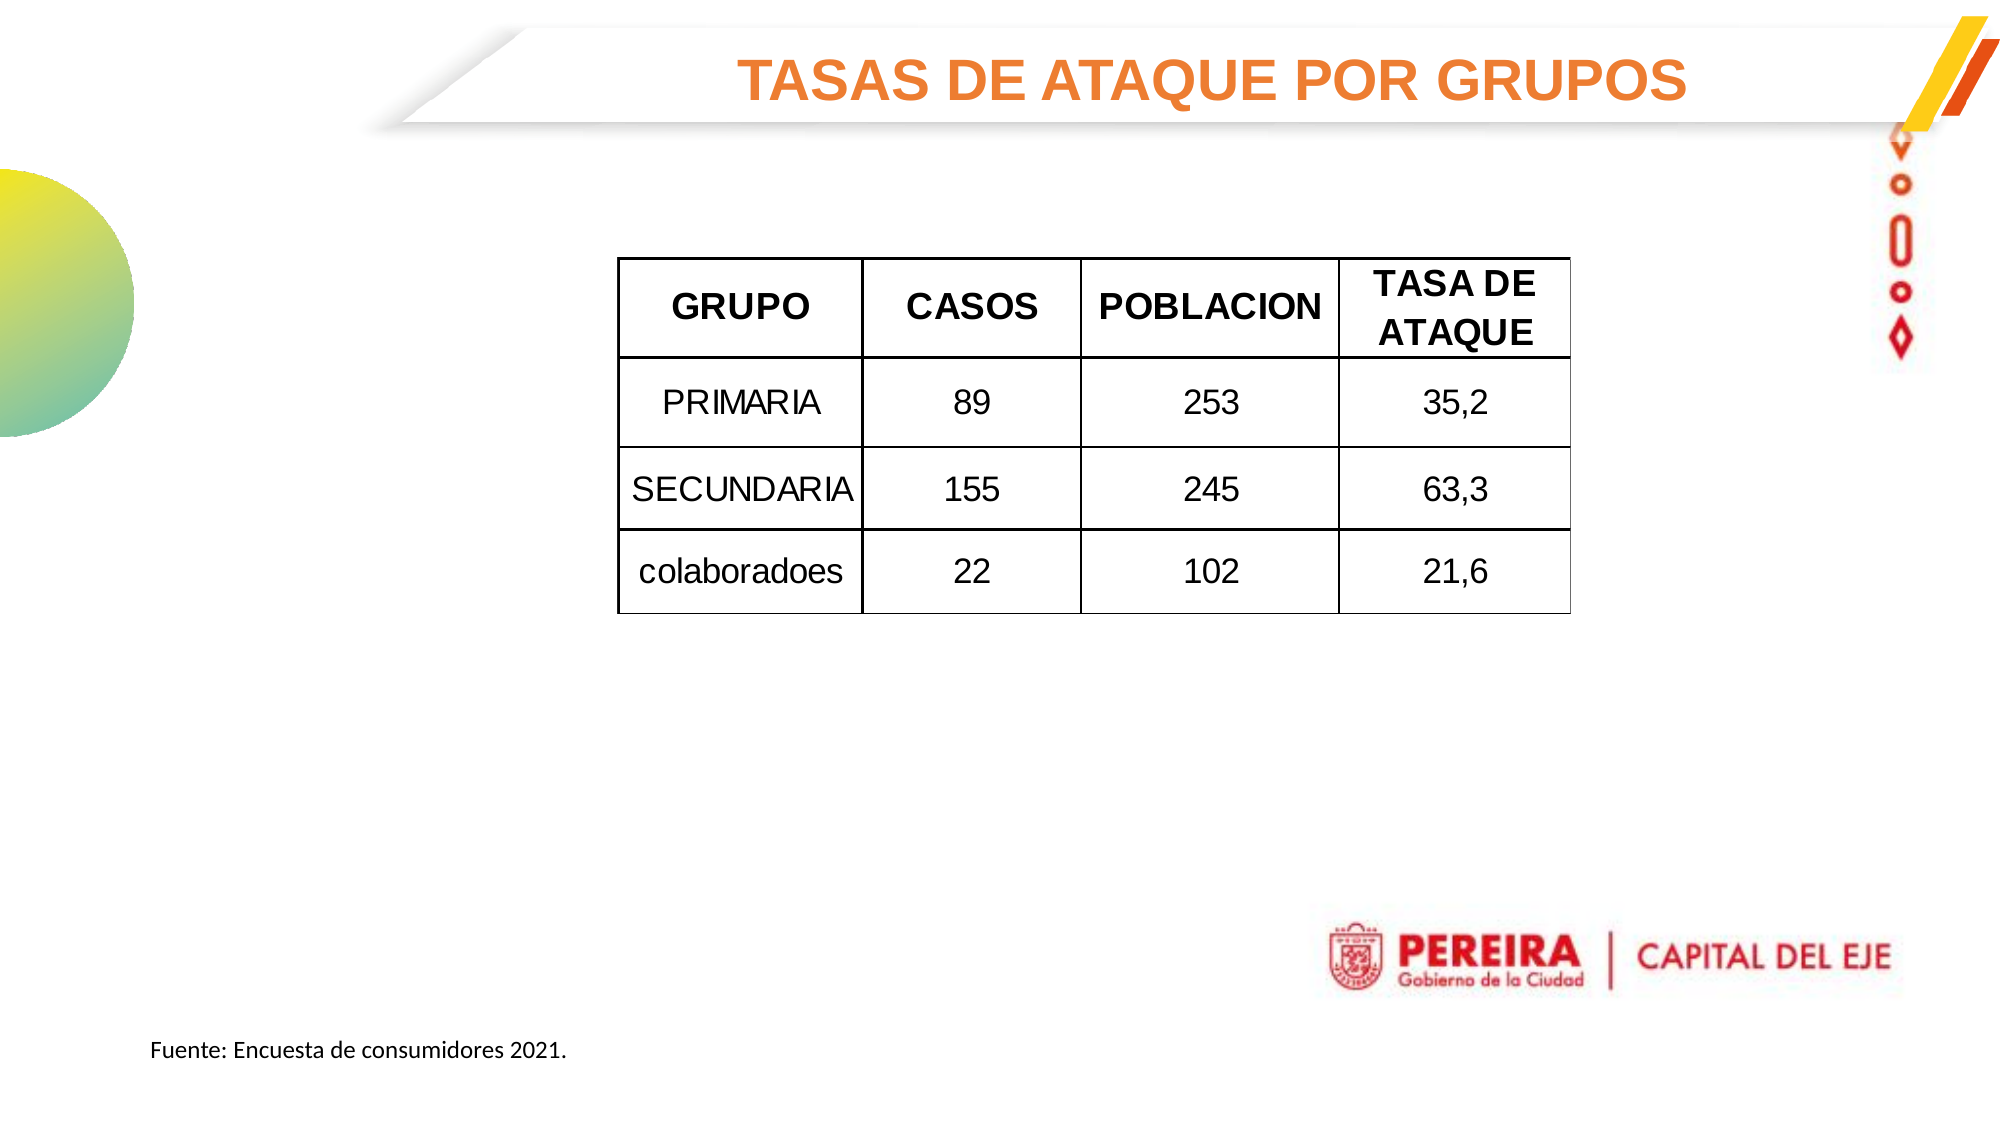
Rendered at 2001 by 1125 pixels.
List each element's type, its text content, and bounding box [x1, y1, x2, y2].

text_box TASAS DE ATAQUE POR GRUPOS [515, 142, 1910, 147]
picture [0, 0, 2001, 1125]
text_box Fuente: Encuesta de consumidores 2021. [135, 935, 1136, 1071]
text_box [198, 535, 1763, 1021]
